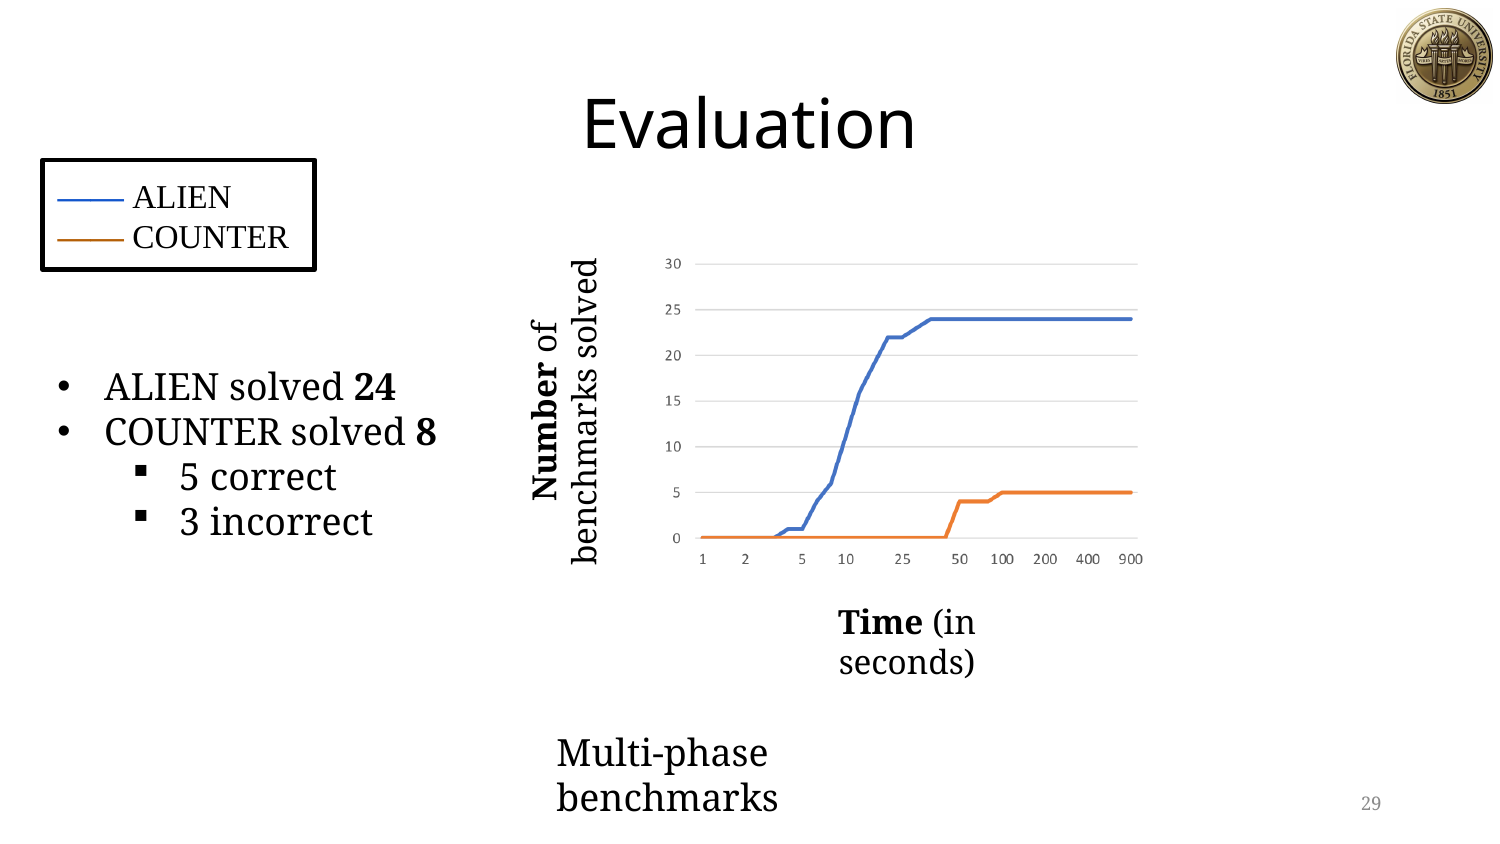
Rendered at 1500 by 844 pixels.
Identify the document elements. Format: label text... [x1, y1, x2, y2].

text_box —— ALIEN —— COUNTER [42, 159, 315, 270]
title Evaluation [103, 44, 1397, 208]
text_box Time (in seconds) [754, 594, 1061, 689]
text_box Number of benchmarks solved [515, 241, 611, 583]
slide_number 29 [1059, 782, 1397, 827]
text_box Multi-phase benchmarks [541, 721, 959, 827]
text_box ALIEN solved 24 COUNTER solved 8 5 correct 3 incorrect [42, 355, 469, 551]
picture [650, 212, 1164, 594]
picture [1396, 8, 1493, 104]
